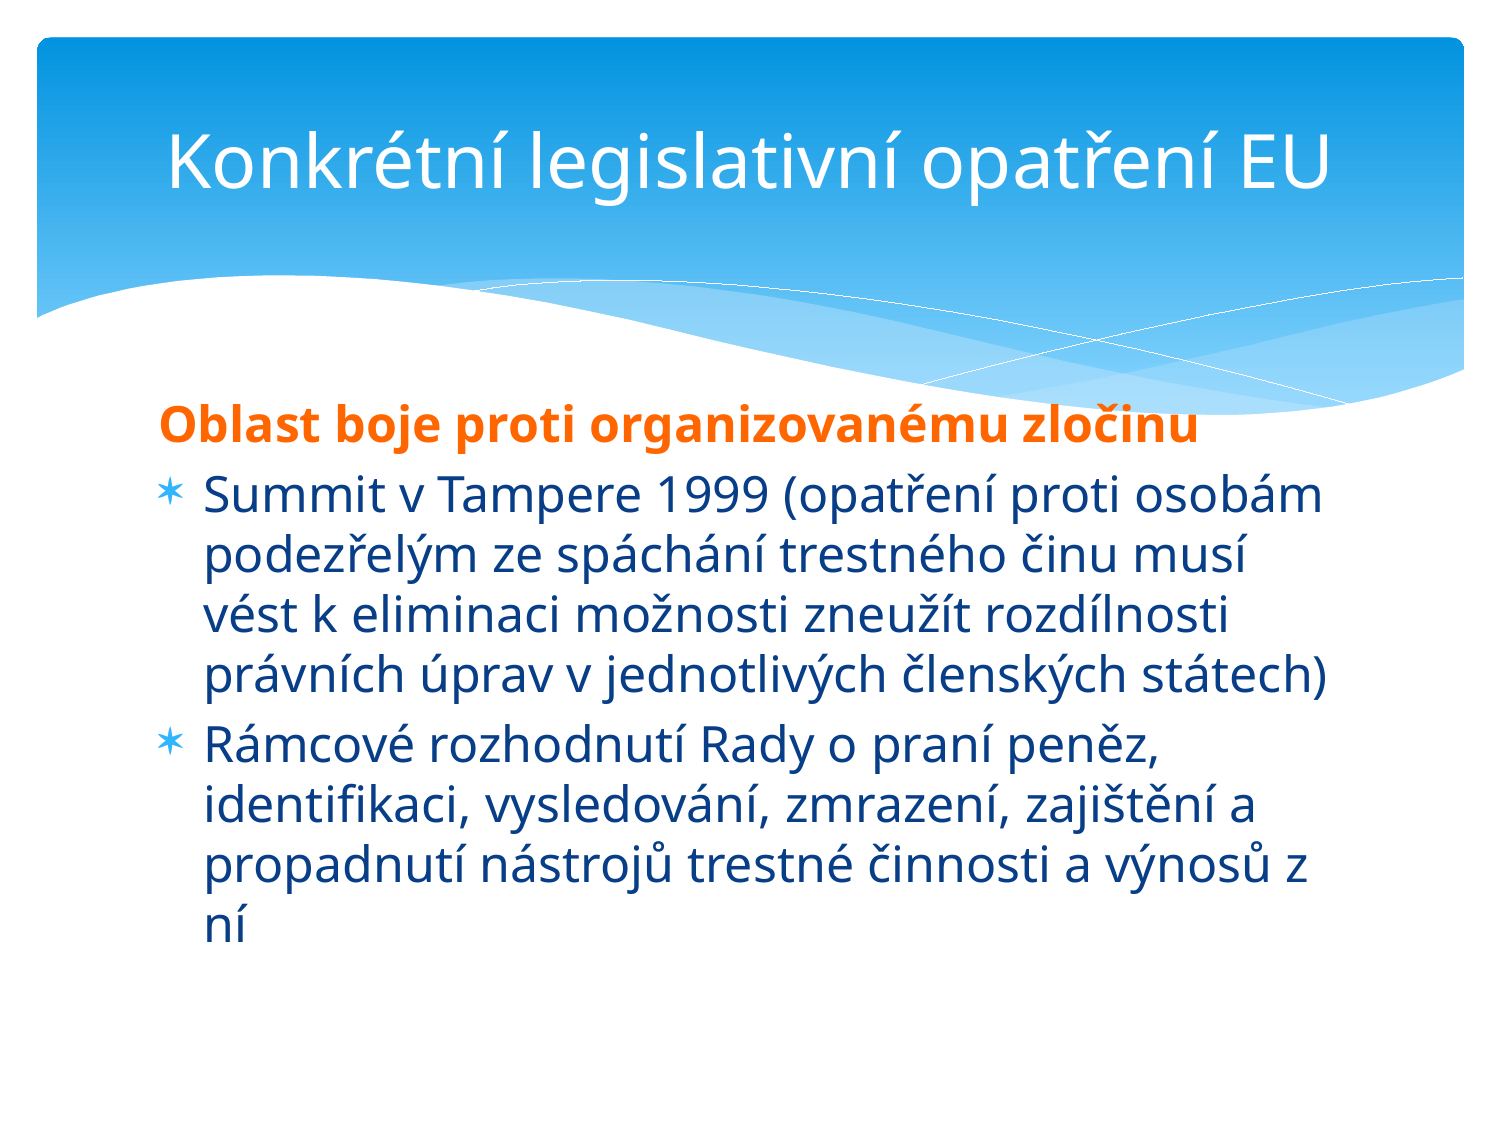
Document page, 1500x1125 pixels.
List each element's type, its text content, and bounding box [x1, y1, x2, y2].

list Oblast boje proti organizovanému zločinu Summit v Tampere 1999 (opatření proti osobám podezřelým ze spáchání trestného činu musí vést k eliminaci možnosti zneužít rozdílnosti právních úprav v jednotlivých členských státech) Rámcové rozhodnutí Rady o praní peněz, identifikaci, vysledování, zmrazení, zajištění a propadnutí nástrojů trestné činnosti a výnosů z ní [143, 385, 1359, 1005]
title Konkrétní legislativní opatření EU [75, 55, 1425, 261]
